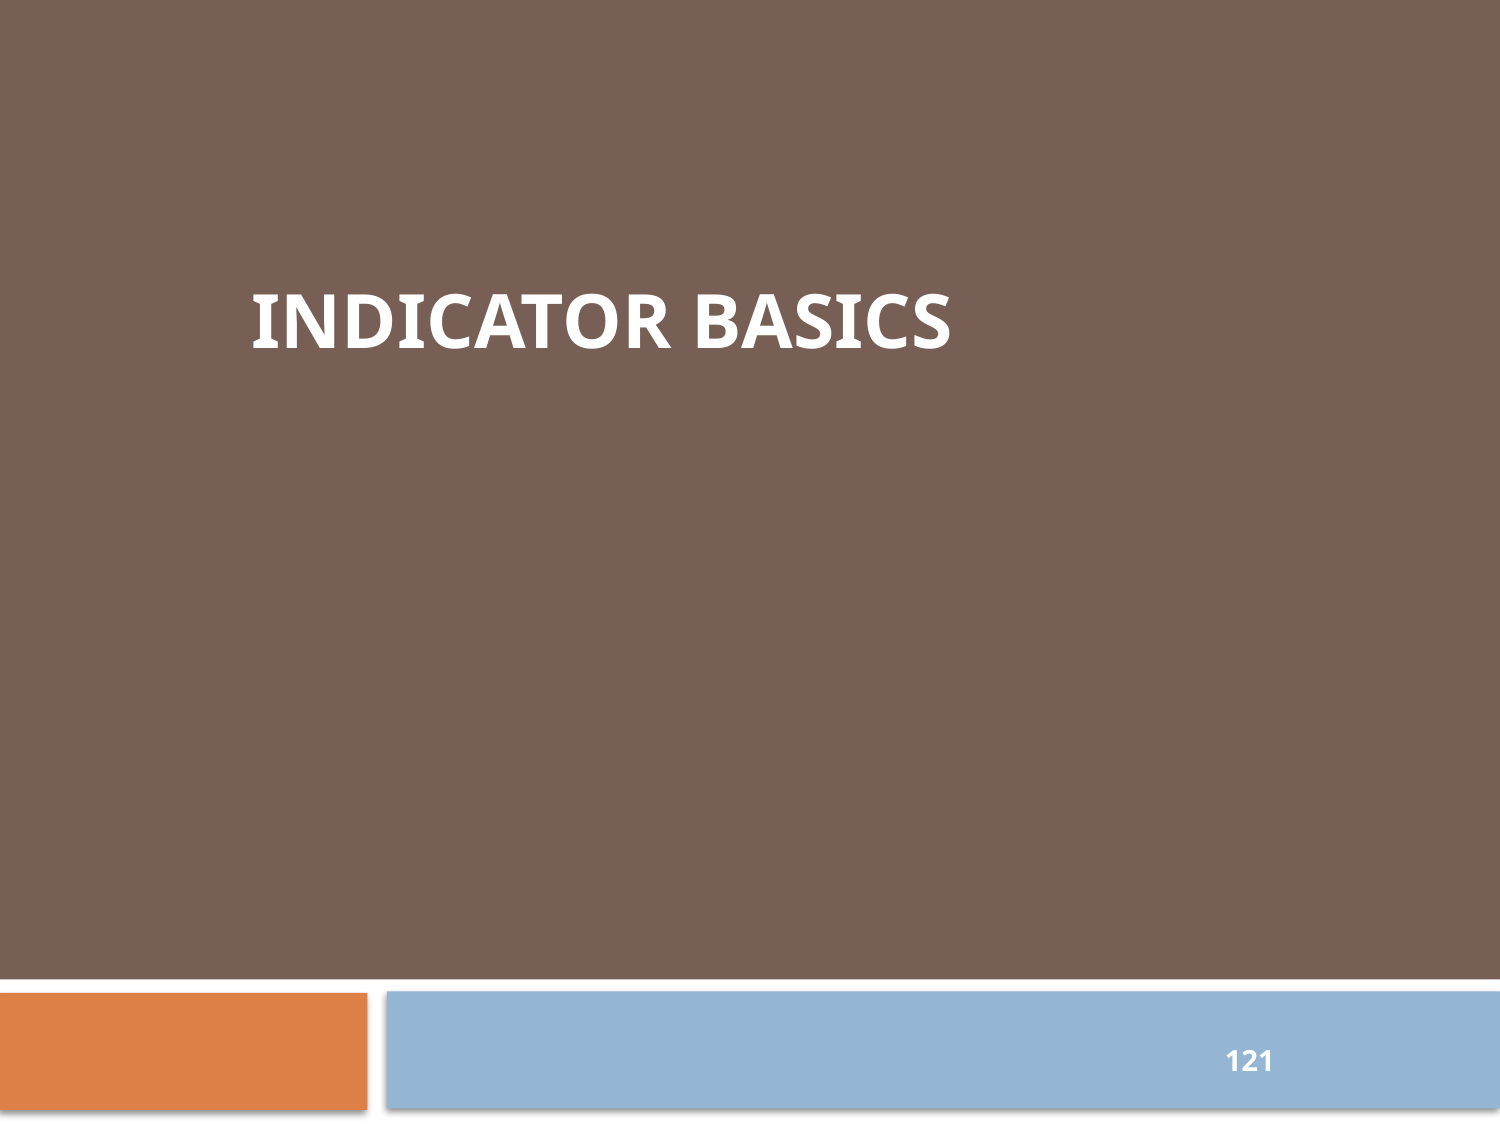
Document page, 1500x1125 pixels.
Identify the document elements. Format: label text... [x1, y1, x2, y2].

slide_number 121 [1074, 1025, 1425, 1100]
title INDICATOR BASICS [236, 233, 1425, 372]
